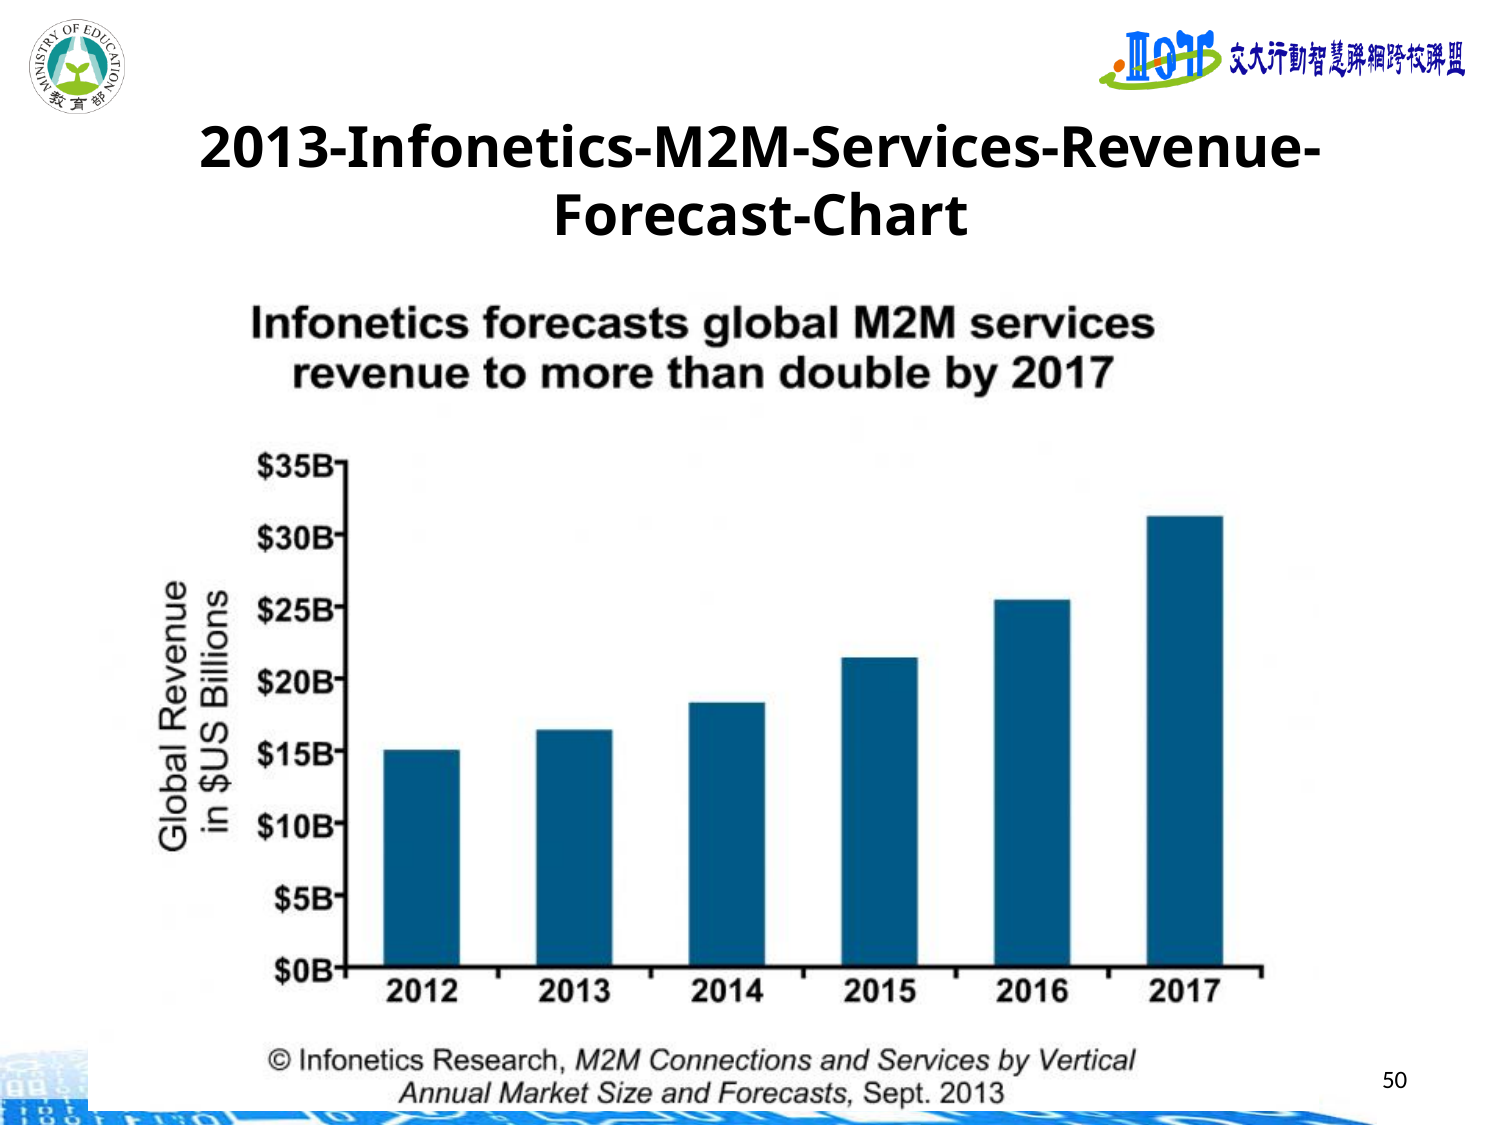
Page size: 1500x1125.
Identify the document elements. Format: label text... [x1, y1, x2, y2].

picture [1099, 30, 1465, 90]
picture [29, 19, 125, 114]
slide_number 50 [1367, 1056, 1464, 1117]
title 2013-Infonetics-M2M-Services-Revenue-Forecast-Chart [75, 101, 1447, 256]
picture [0, 291, 1377, 1125]
